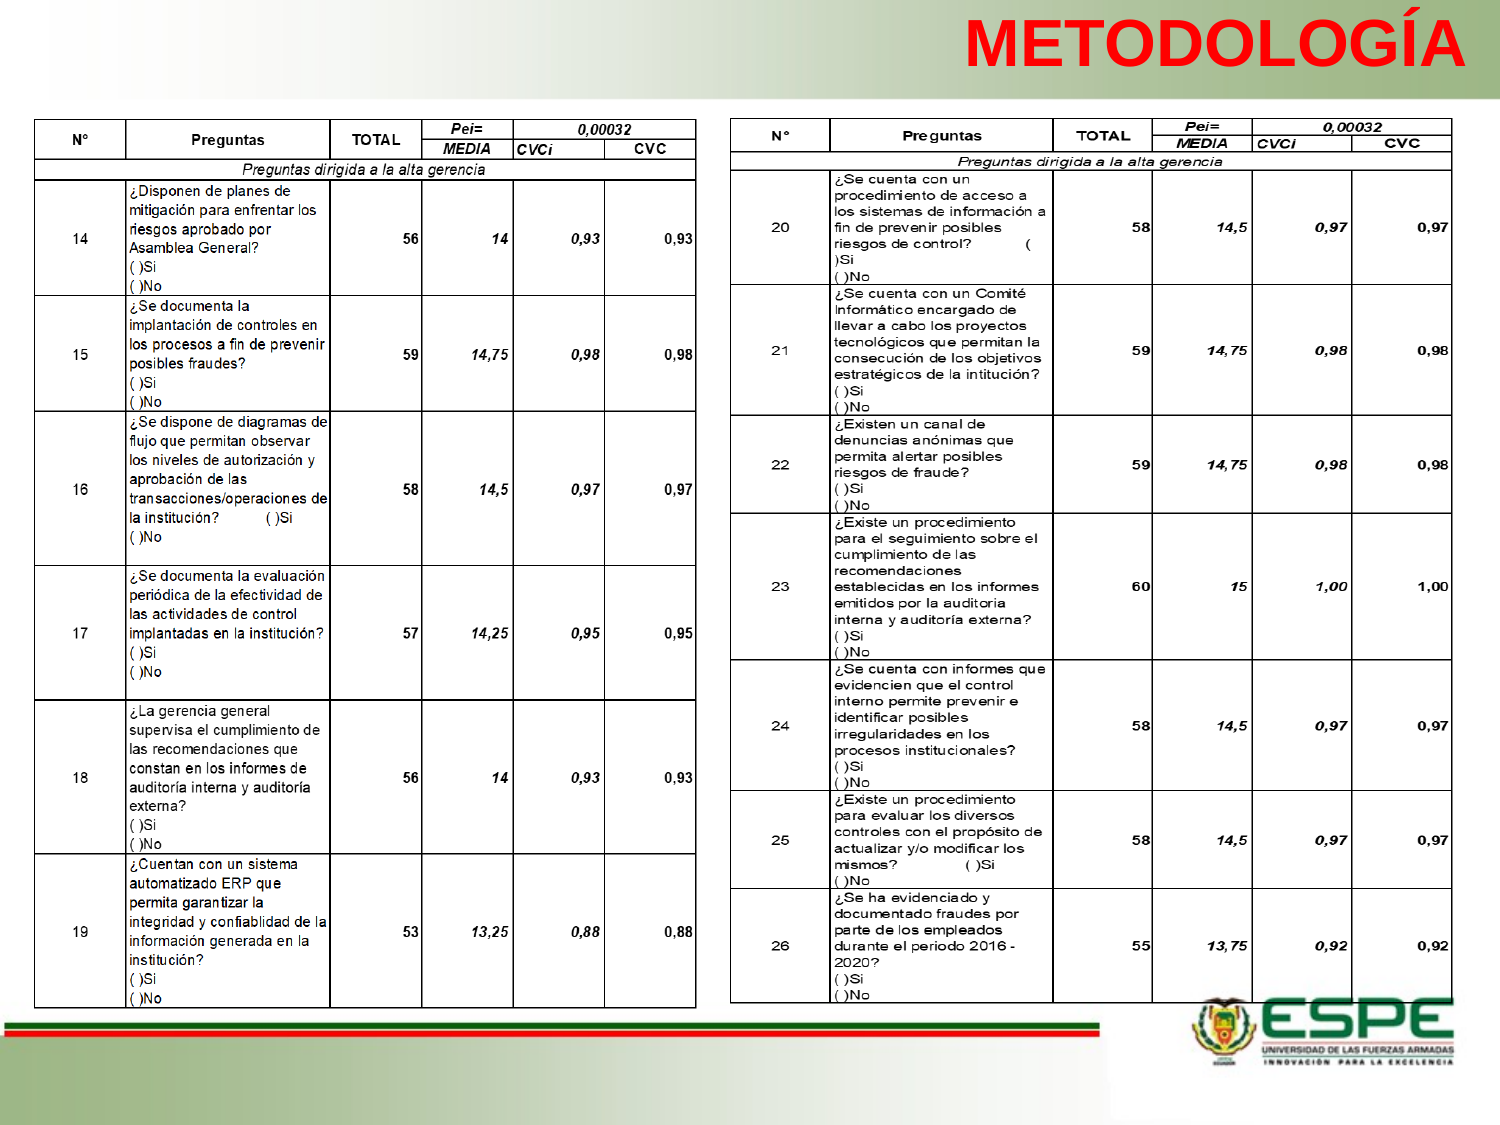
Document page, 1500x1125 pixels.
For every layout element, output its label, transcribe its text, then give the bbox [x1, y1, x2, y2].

title METODOLOGÍA [914, 33, 1483, 129]
picture [0, 0, 1500, 1125]
list [103, 95, 1467, 994]
